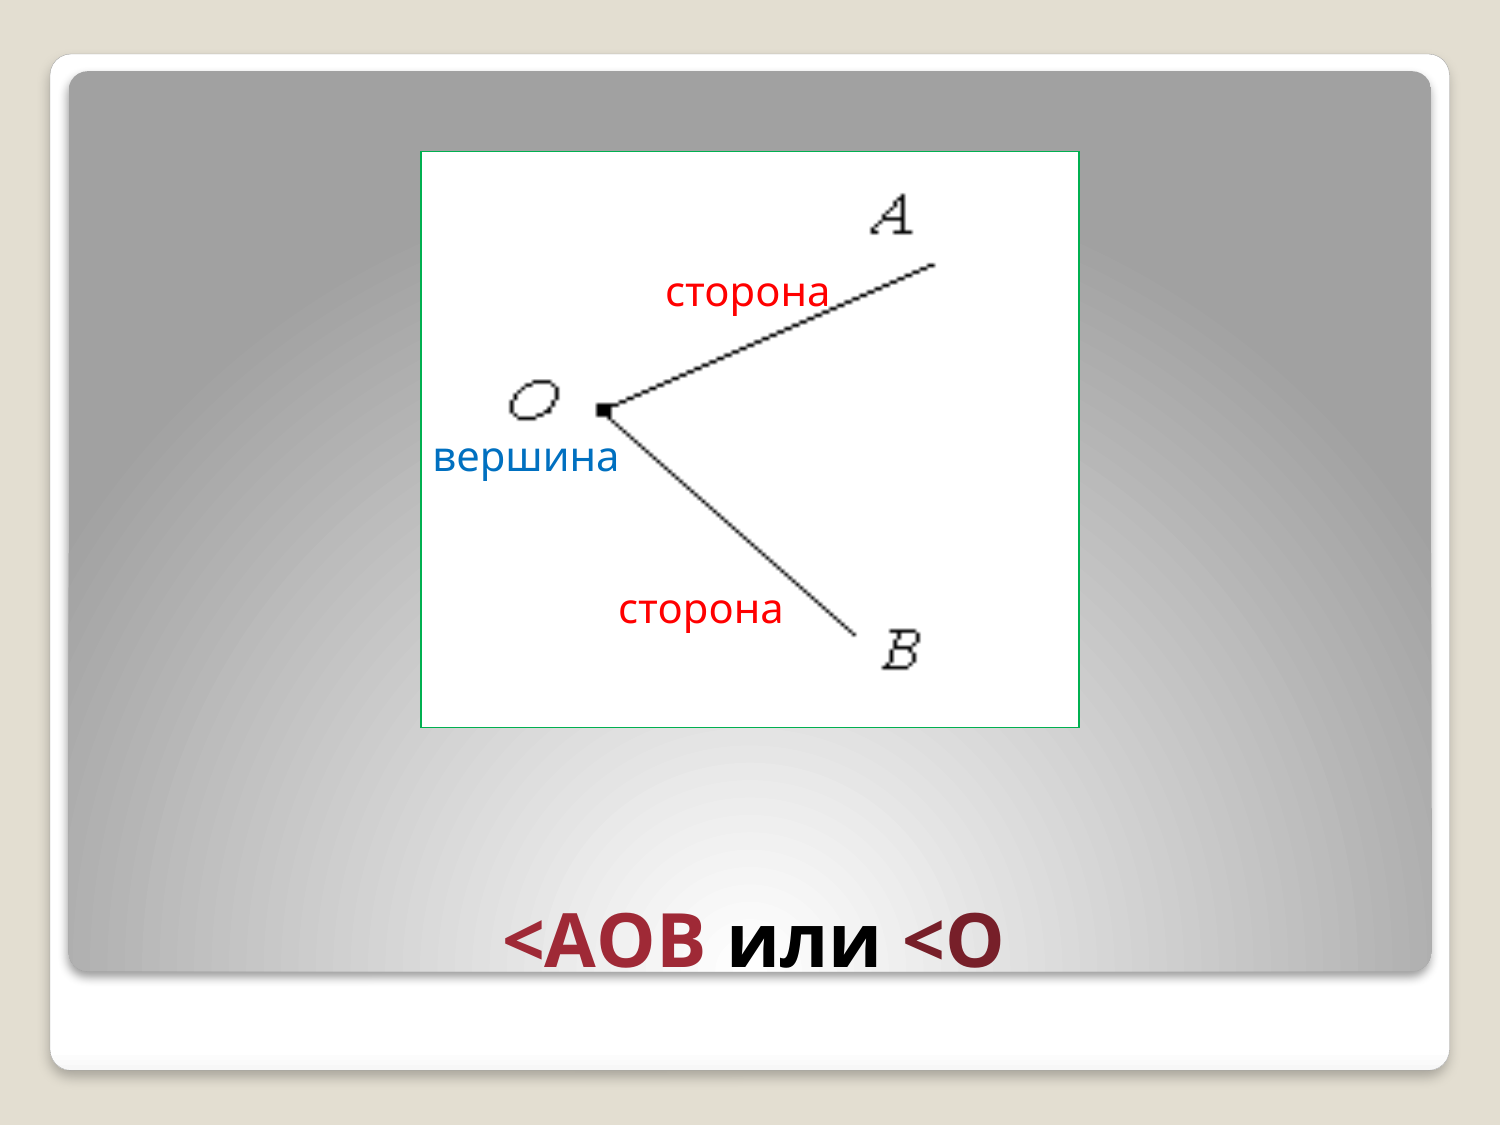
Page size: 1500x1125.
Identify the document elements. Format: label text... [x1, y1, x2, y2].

title <АОВ или <О [82, 817, 1425, 990]
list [421, 152, 1079, 727]
